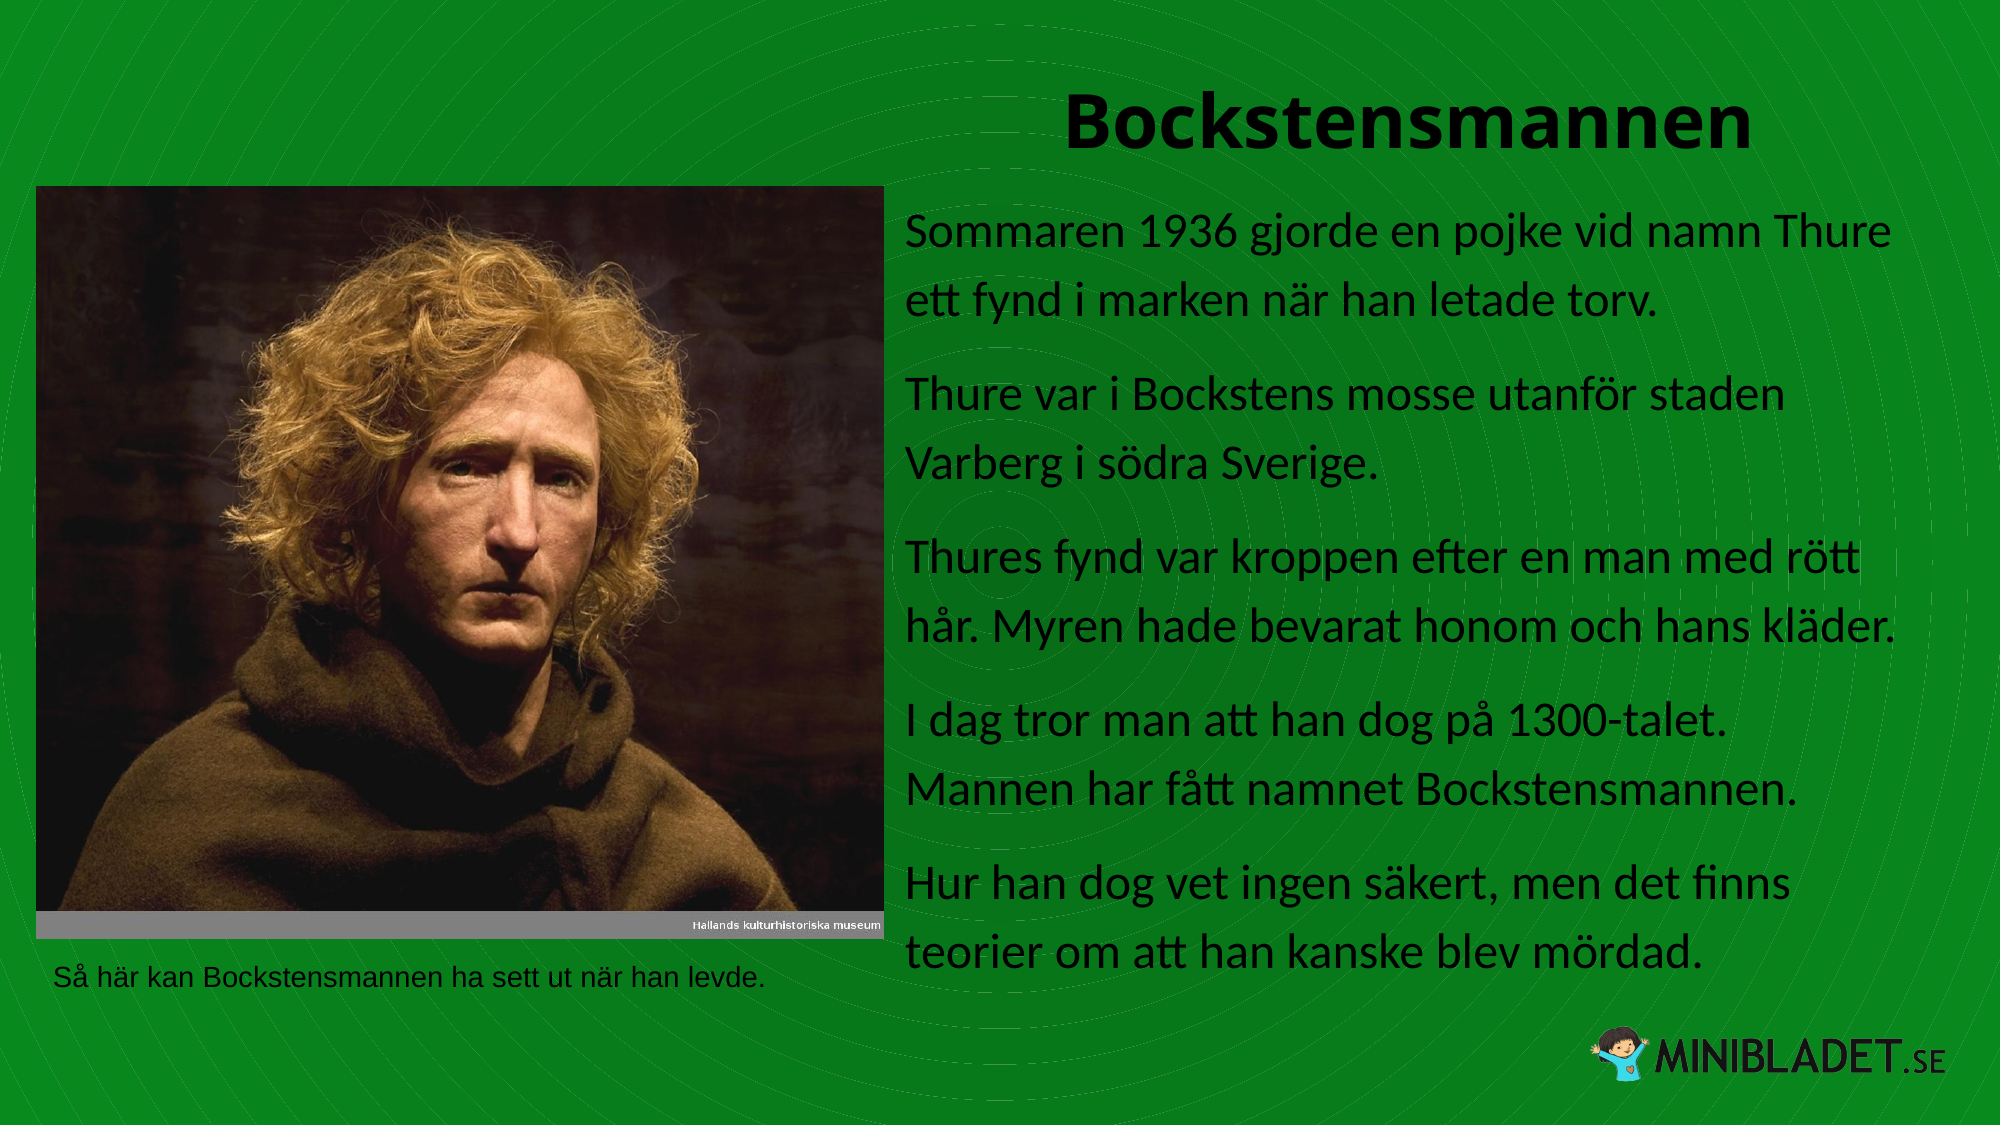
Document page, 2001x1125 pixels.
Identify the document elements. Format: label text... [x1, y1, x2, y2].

picture [1590, 1023, 1955, 1086]
text_box Bockstensmannen Sommaren 1936 gjorde en pojke vid namn Thure ett fynd i marken när han letade torv. Thure var i Bockstens mosse utanför staden Varberg i södra Sverige. Thures fynd var kroppen efter en man med rött hår. Myren hade bevarat honom och hans kläder. I dag tror man att han dog på 1300-talet. Mannen har fått namnet Bockstensmannen. Hur han dog vet ingen säkert, men det finns teorier om att han kanske blev mördad. [897, 66, 1921, 339]
picture [35, 186, 884, 939]
text_box Så här kan Bockstensmannen ha sett ut när han levde. [37, 943, 886, 1009]
